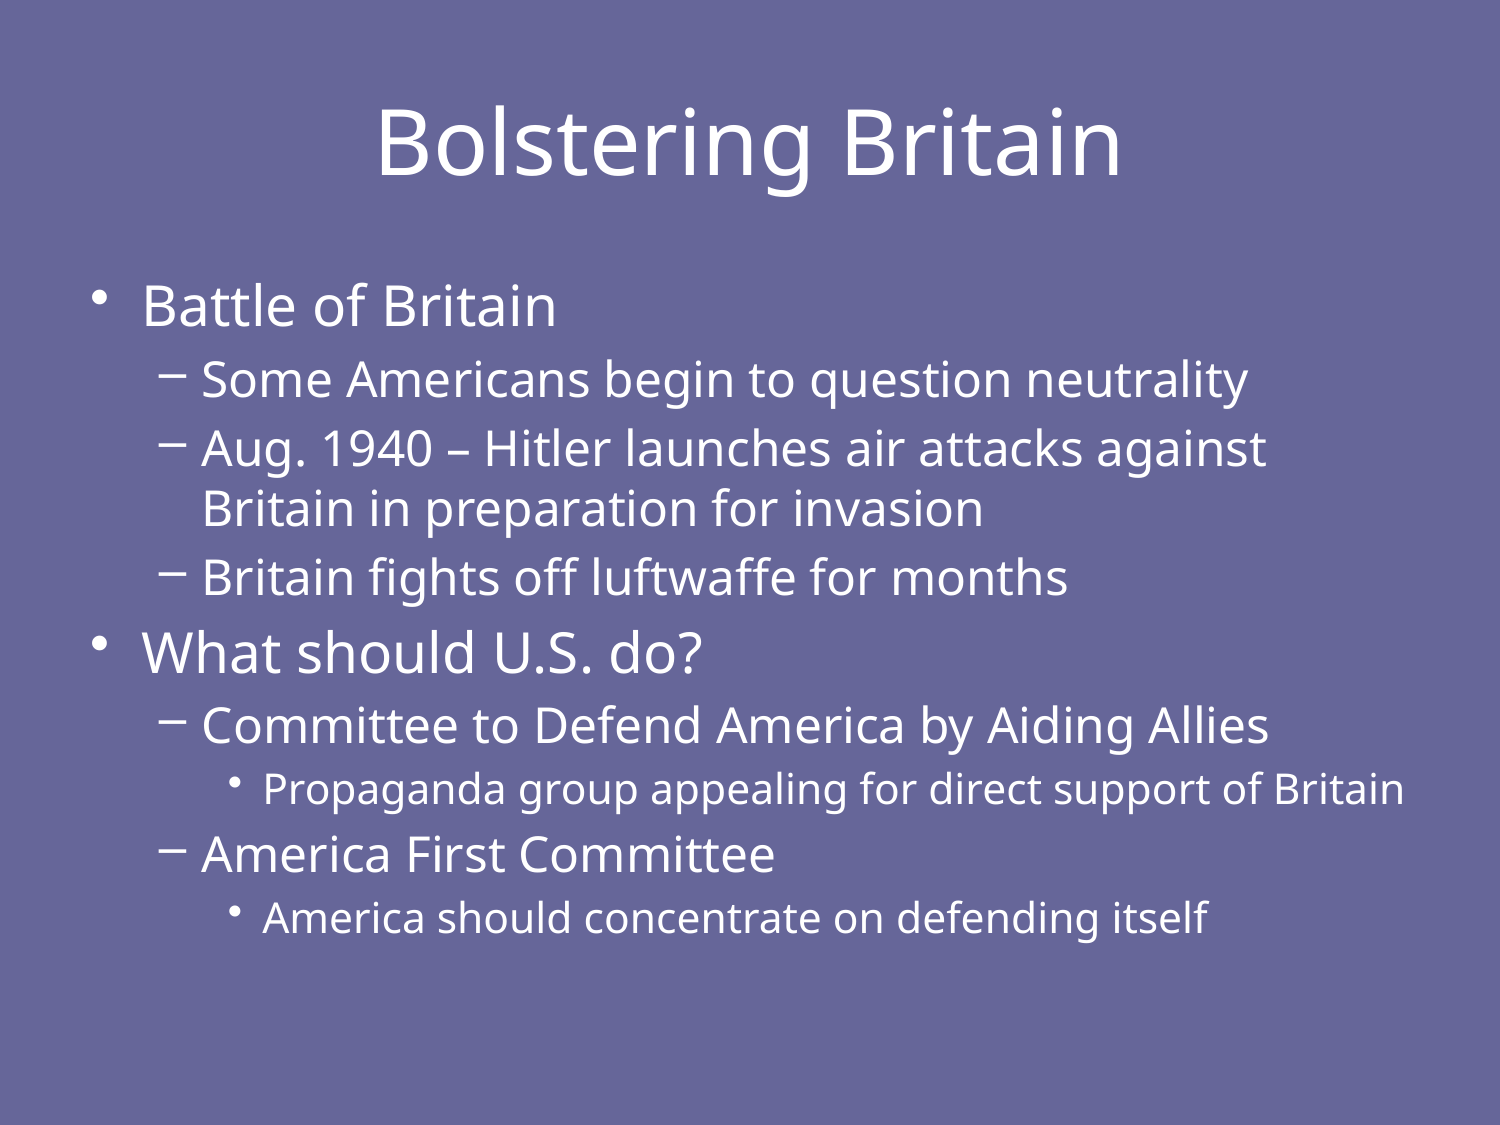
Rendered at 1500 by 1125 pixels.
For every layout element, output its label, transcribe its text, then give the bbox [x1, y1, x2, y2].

title Bolstering Britain [75, 45, 1425, 233]
list Battle of Britain Some Americans begin to question neutrality Aug. 1940 – Hitler launches air attacks against Britain in preparation for invasion Britain fights off luftwaffe for months What should U.S. do? Committee to Defend America by Aiding Allies Propaganda group appealing for direct support of Britain America First Committee America should concentrate on defending itself [75, 262, 1425, 1005]
